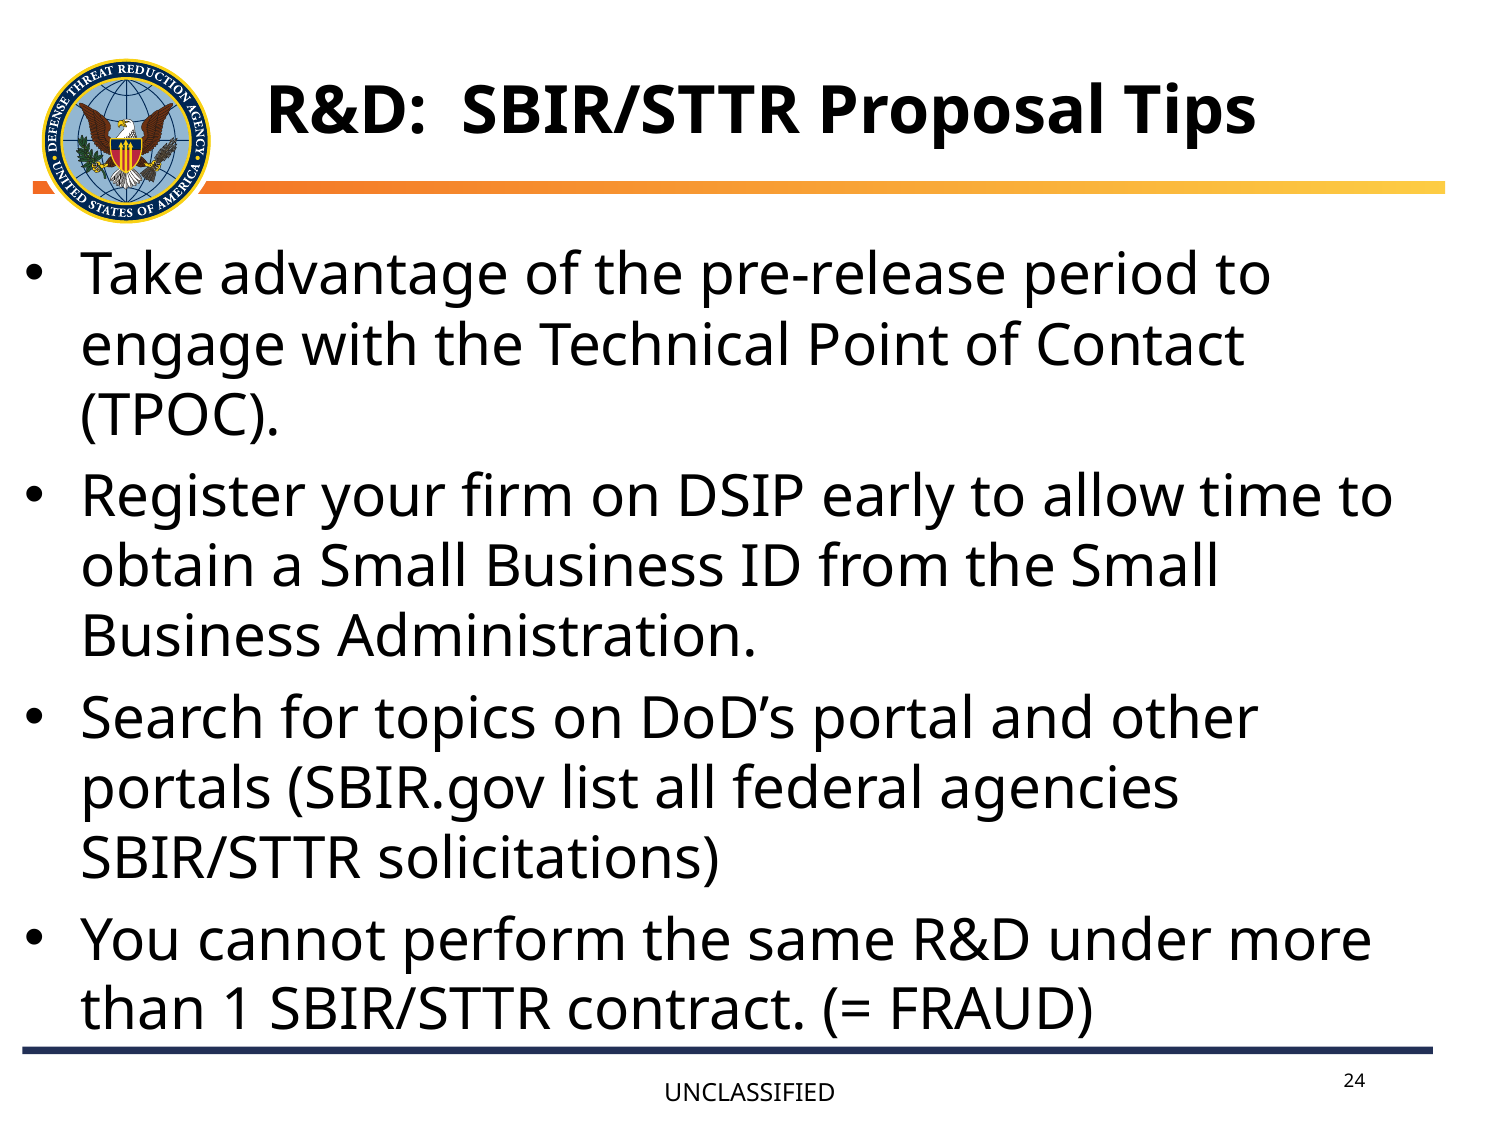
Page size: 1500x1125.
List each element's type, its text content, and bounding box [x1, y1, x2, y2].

slide_number 24 [1314, 1061, 1381, 1095]
text_box Take advantage of the pre-release period to engage with the Technical Point of Contact (TPOC). Register your firm on DSIP early to allow time to obtain a Small Business ID from the Small Business Administration. Search for topics on DoD’s portal and other portals (SBIR.gov list all federal agencies SBIR/STTR solicitations) You cannot perform the same R&D under more than 1 SBIR/STTR contract. (= FRAUD) [13, 231, 1453, 788]
text_box R&D: SBIR/STTR Proposal Tips [253, 61, 1418, 153]
